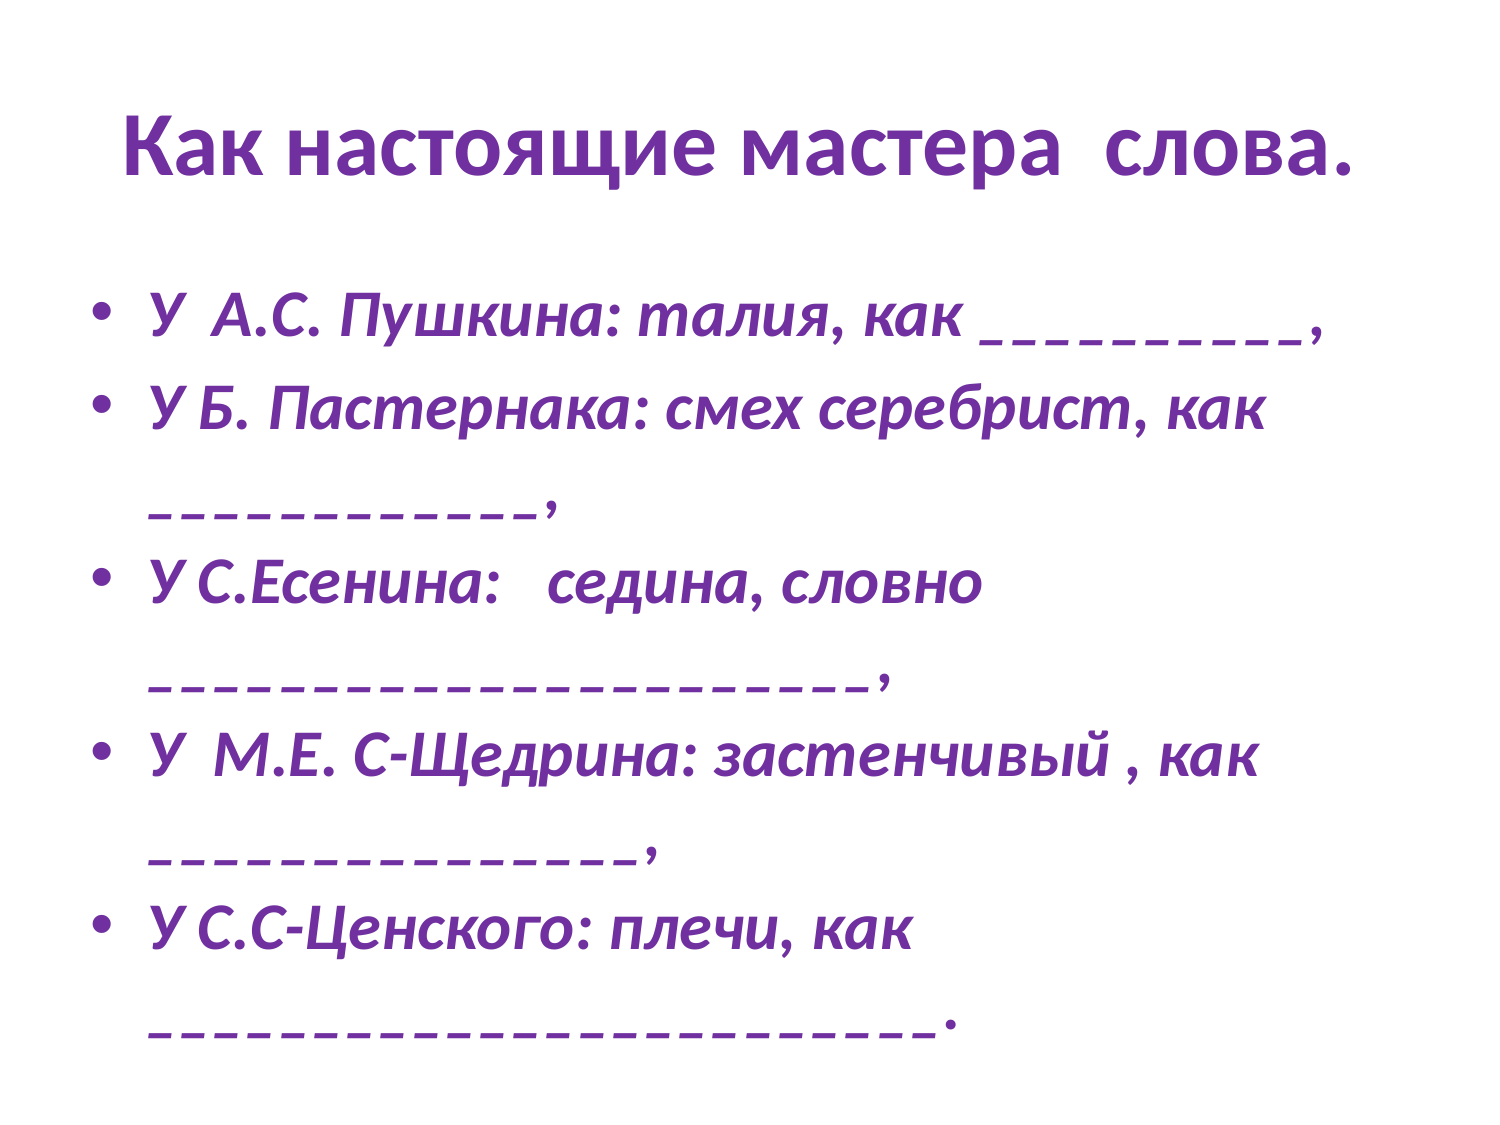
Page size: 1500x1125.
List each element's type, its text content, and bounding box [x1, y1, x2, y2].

title Как настоящие мастера слова. [74, 44, 1426, 233]
list У А.С. Пушкина: талия, как __________, У Б. Пастернака: смех серебрист, как ____________, У С.Есенина: седина, словно ______________________, У М.Е. С-Щедрина: застенчивый , как _______________, У С.С-Ценского: плечи, как ________________________. [74, 262, 1426, 1091]
